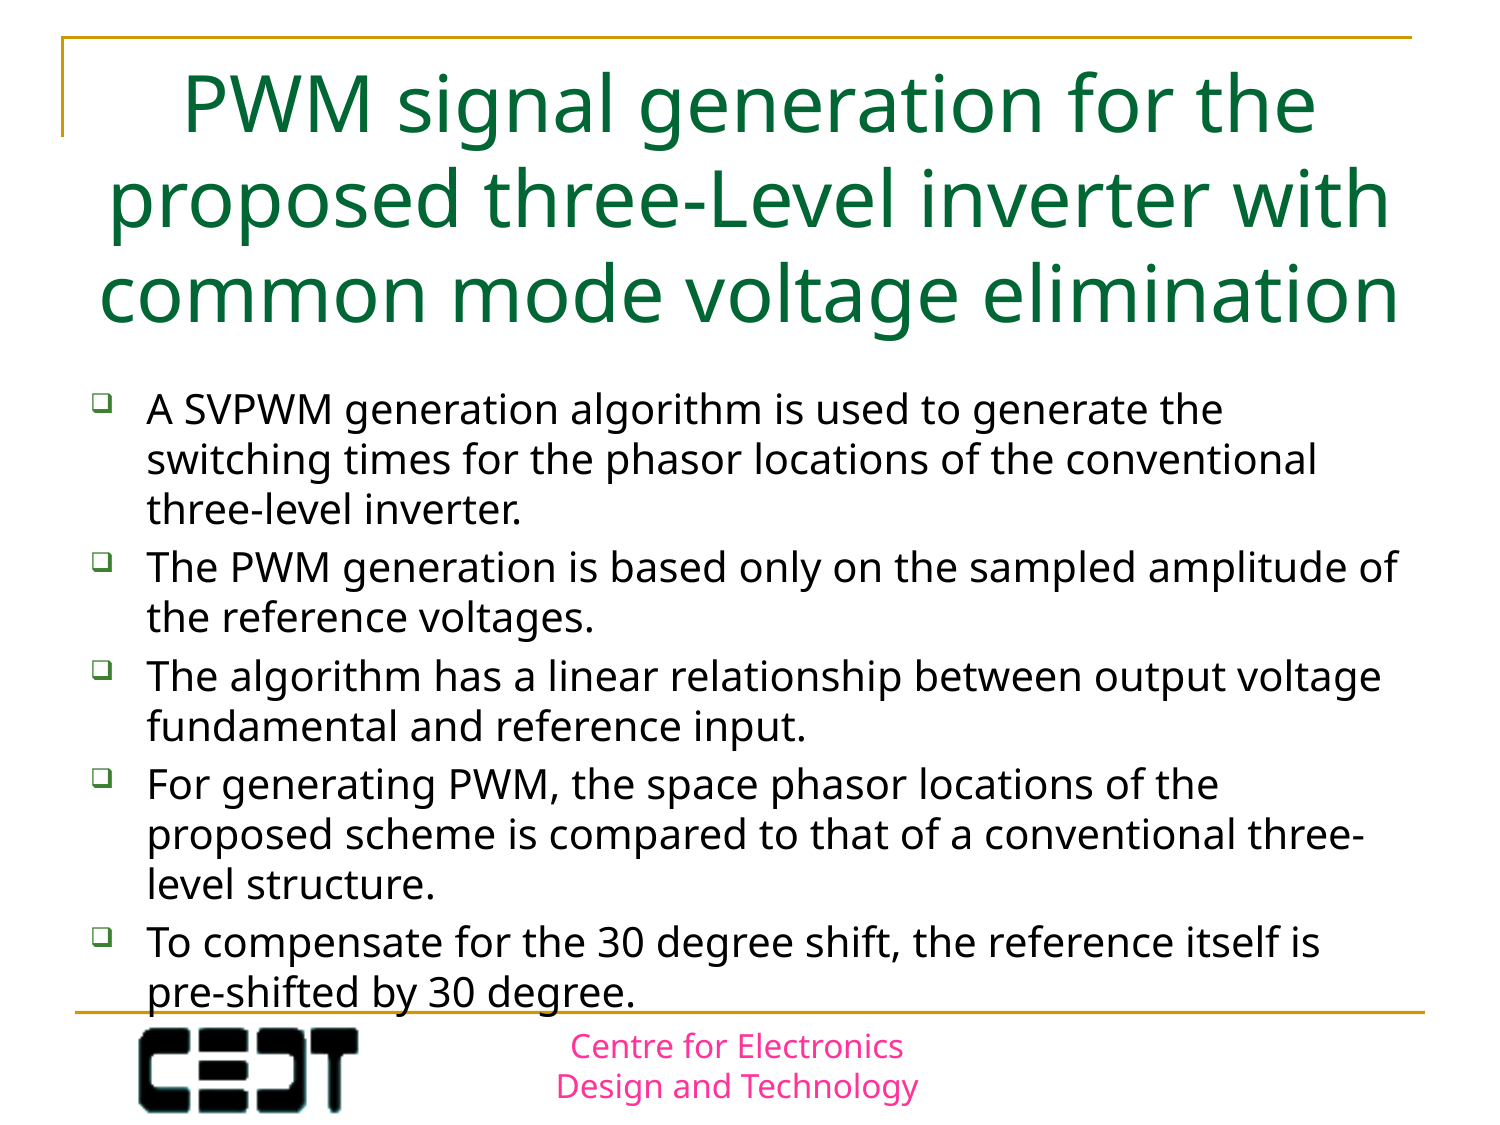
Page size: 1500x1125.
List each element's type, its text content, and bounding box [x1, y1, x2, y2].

picture [137, 1024, 363, 1118]
title PWM signal generation for the proposed three-Level inverter with common mode voltage elimination [74, 45, 1426, 233]
list A SVPWM generation algorithm is used to generate the switching times for the phasor locations of the conventional three-level inverter. The PWM generation is based only on the sampled amplitude of the reference voltages. The algorithm has a linear relationship between output voltage fundamental and reference input. For generating PWM, the space phasor locations of the proposed scheme is compared to that of a conventional three-level structure. To compensate for the 30 degree shift, the reference itself is pre-shifted by 30 degree. [74, 374, 1426, 988]
